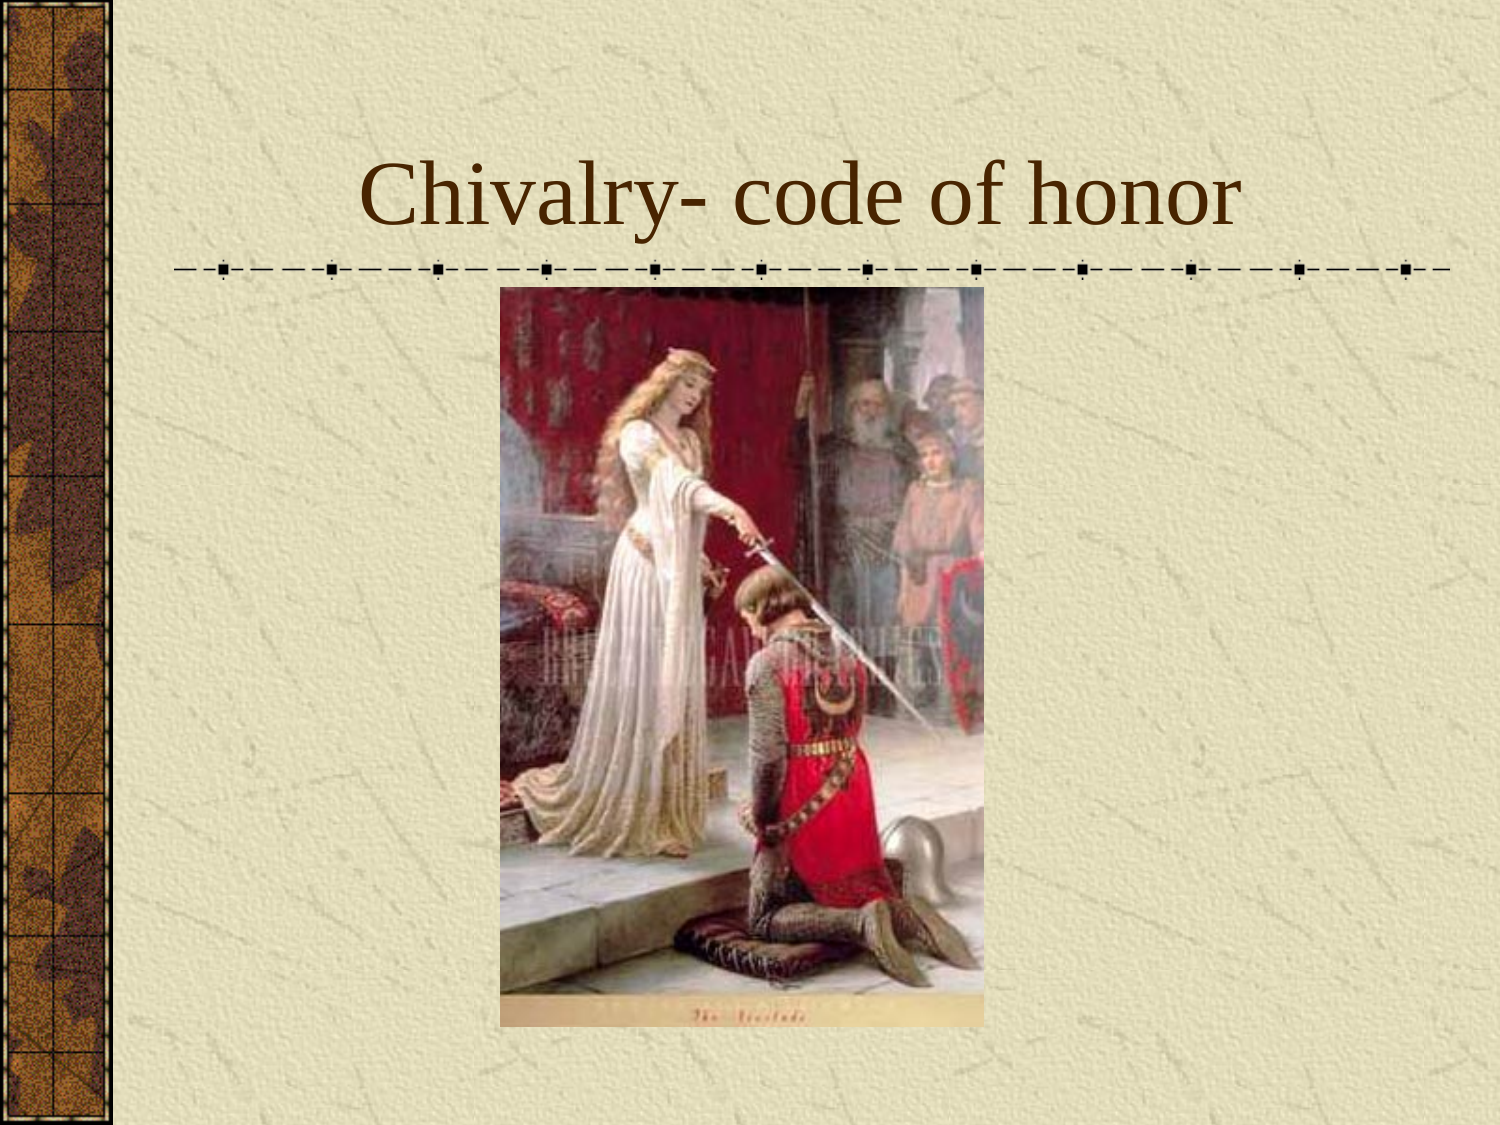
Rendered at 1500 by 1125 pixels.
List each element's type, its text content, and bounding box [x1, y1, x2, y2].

title Chivalry- code of honor [174, 62, 1450, 250]
picture [0, 0, 1500, 1125]
